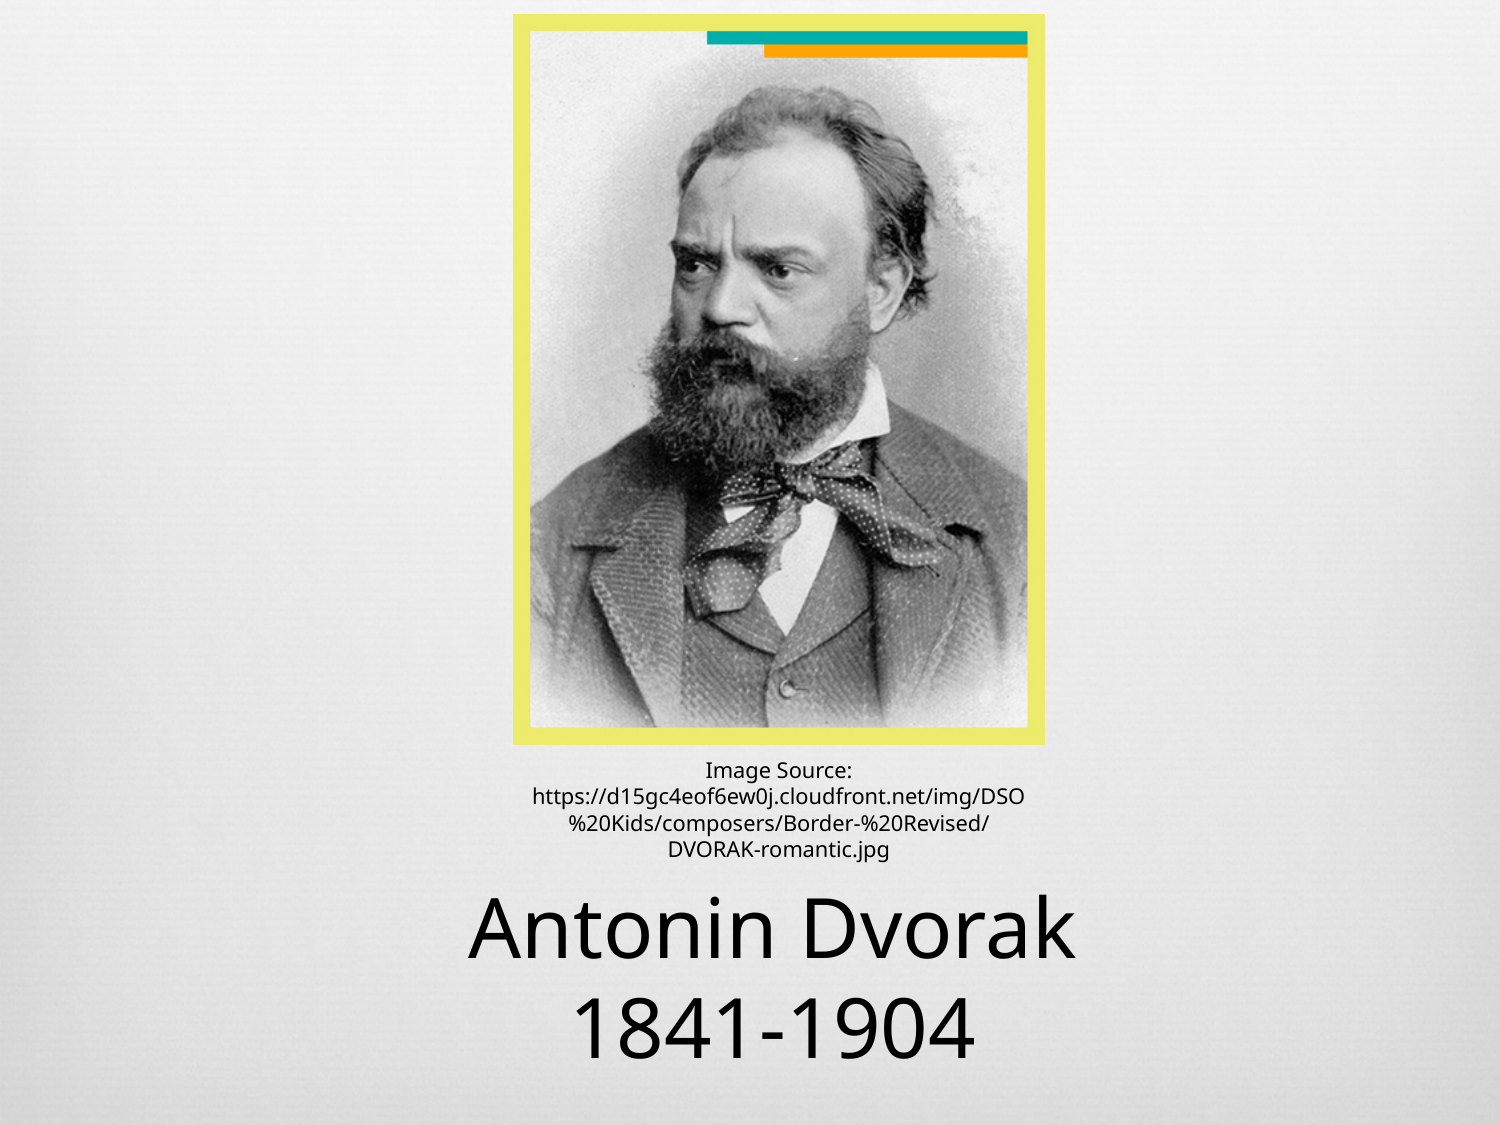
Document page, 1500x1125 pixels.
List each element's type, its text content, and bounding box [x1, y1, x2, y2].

text_box Antonin Dvorak 1841-1904 [453, 867, 1092, 1083]
text_box Image Source: https://d15gc4eof6ew0j.cloudfront.net/img/DSO%20Kids/composers/Border-%20Revised/DVORAK-romantic.jpg [513, 752, 1045, 896]
picture [513, 13, 1046, 745]
